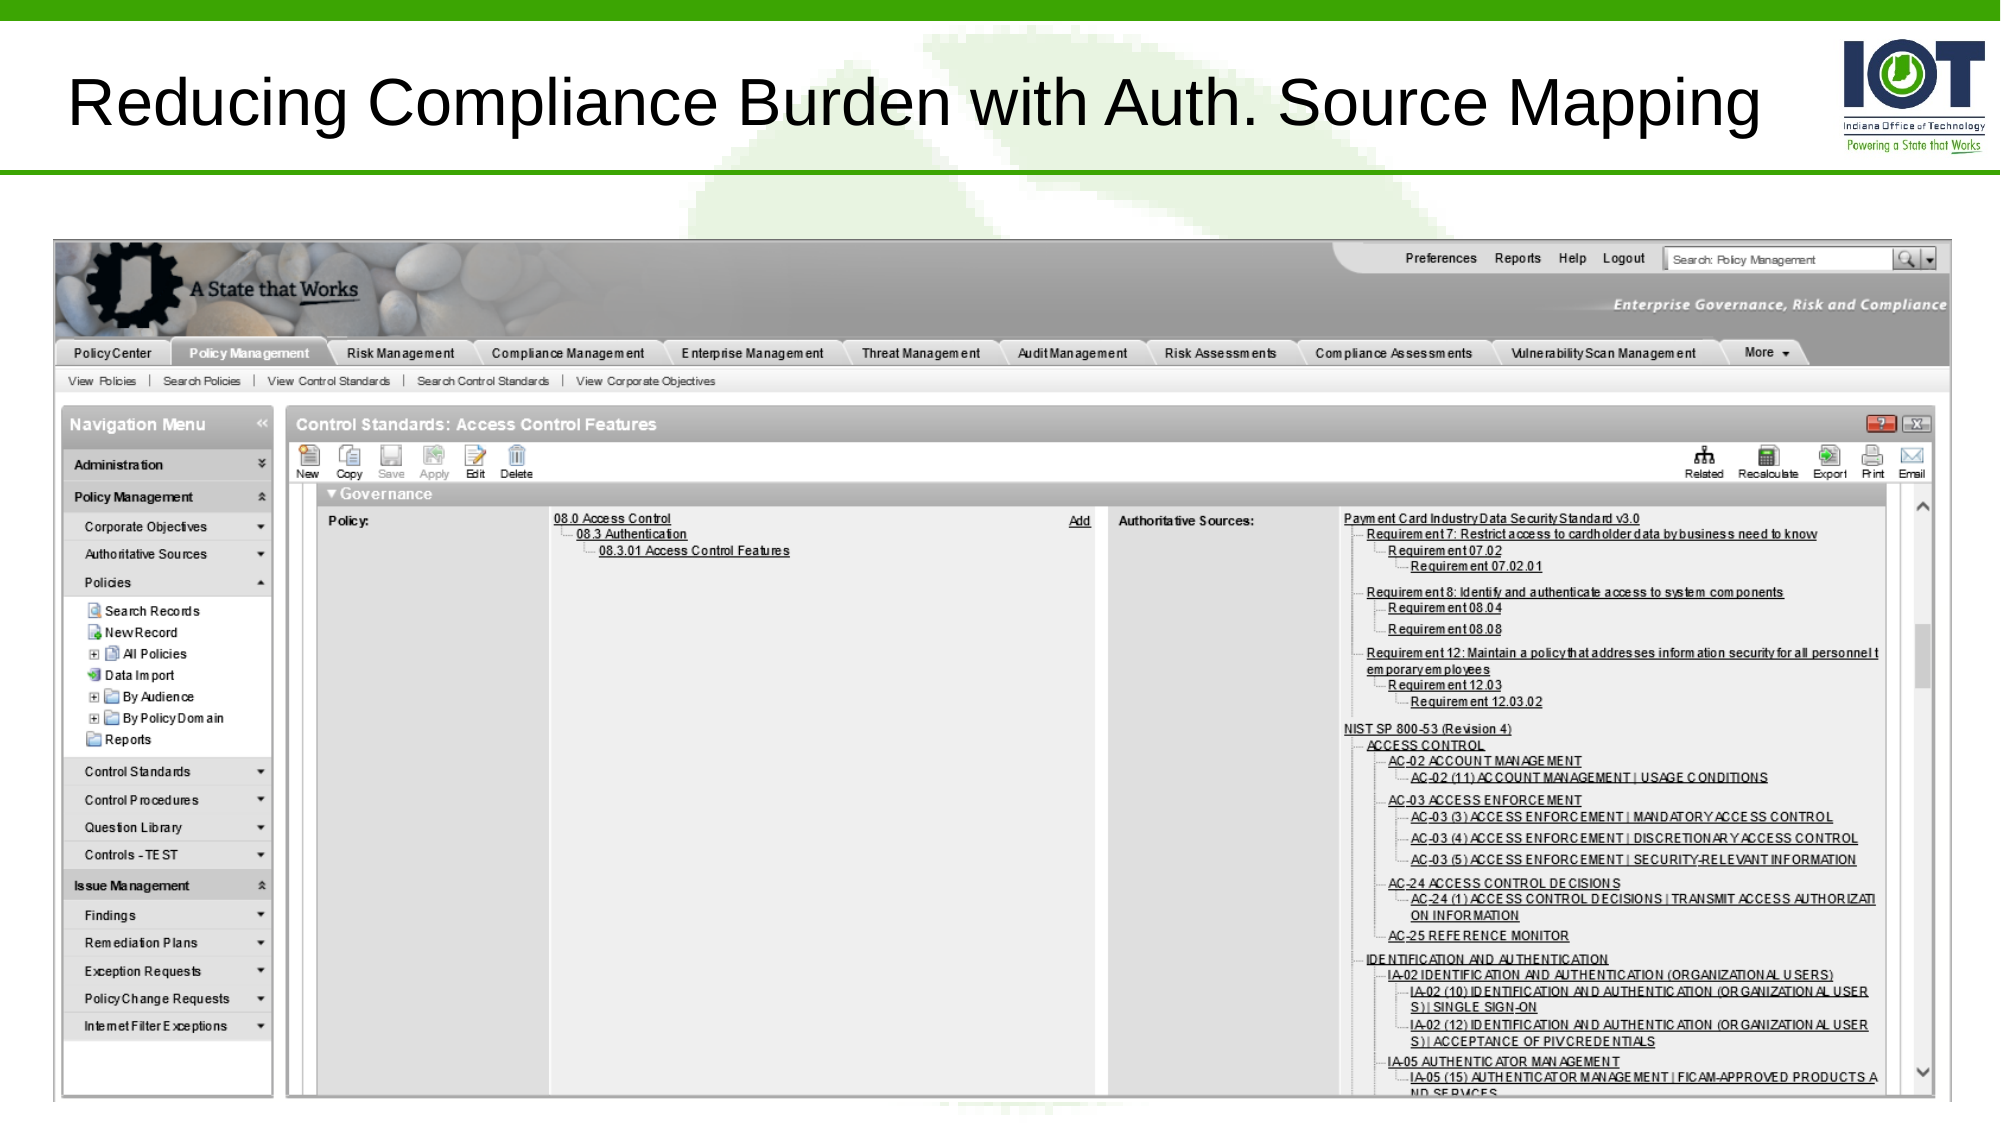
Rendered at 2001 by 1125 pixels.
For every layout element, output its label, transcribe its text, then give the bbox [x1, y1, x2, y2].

picture [0, 21, 2001, 1125]
text_box Reducing Compliance Burden with Auth. Source Mapping [53, 51, 1820, 146]
